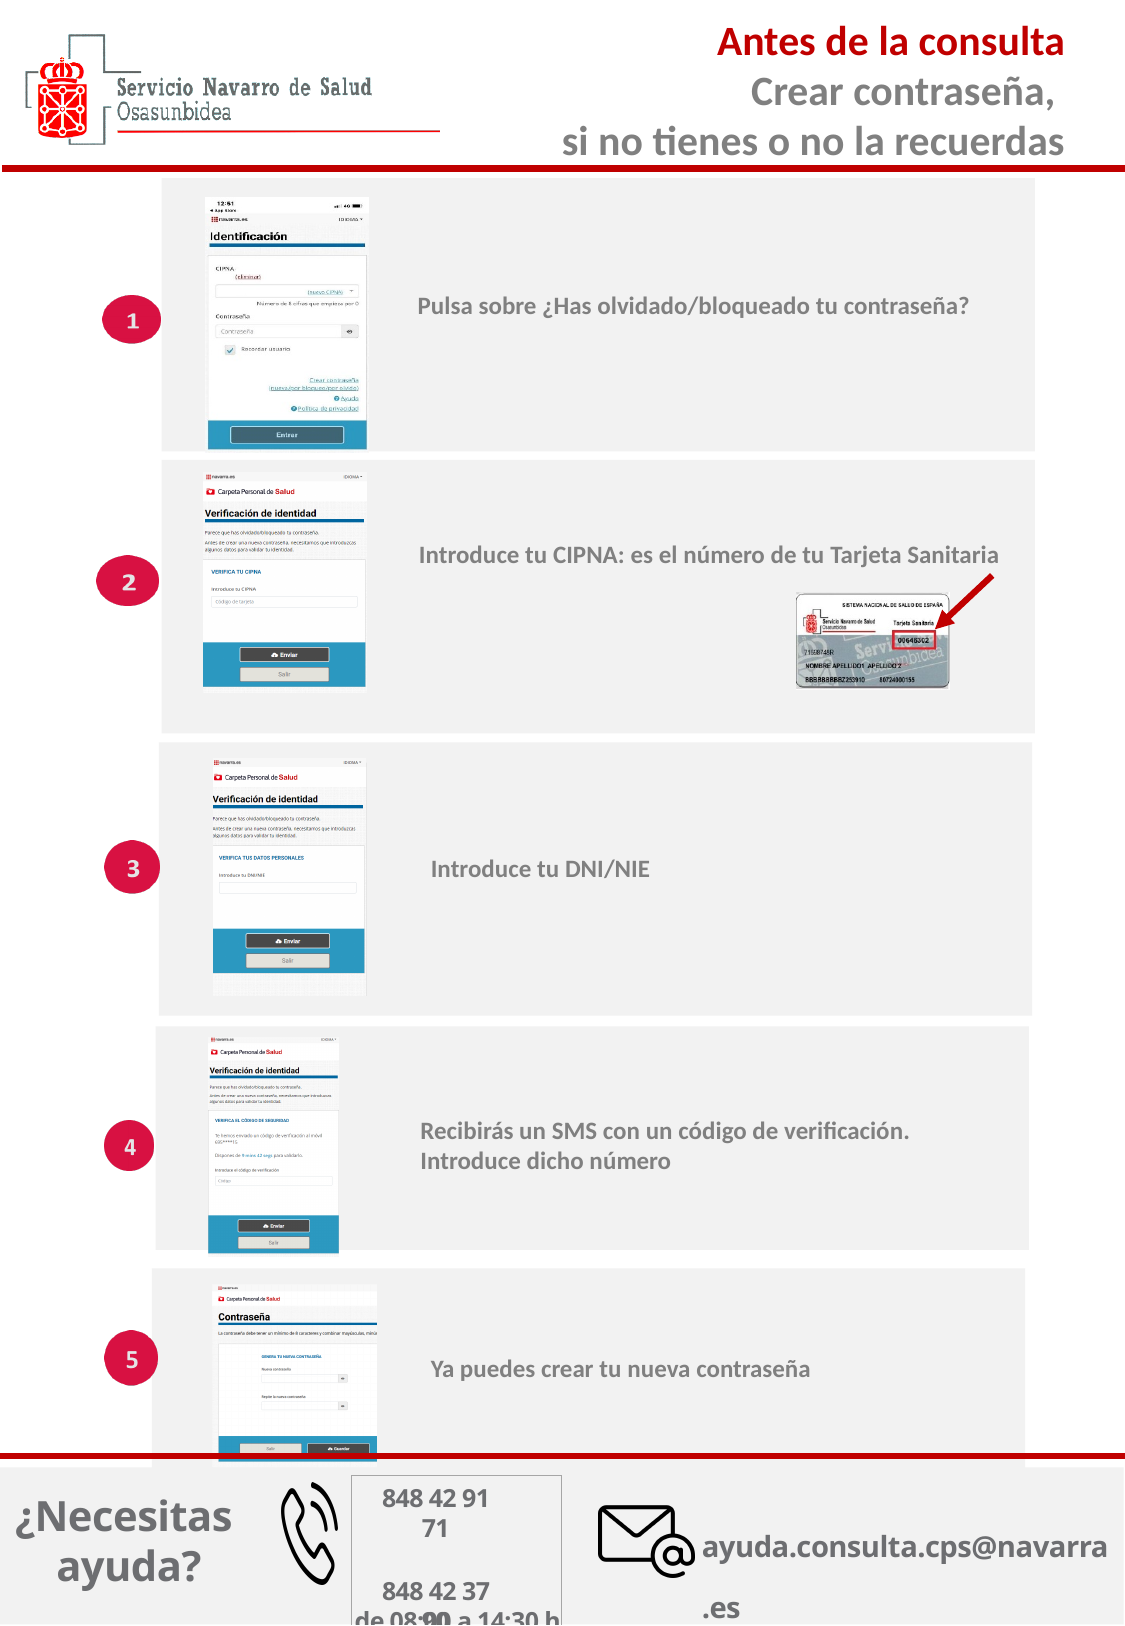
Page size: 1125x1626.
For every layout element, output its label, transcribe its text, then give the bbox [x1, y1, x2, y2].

picture [104, 840, 160, 900]
text_box Antes de la consulta Crear contraseña, si no tienes o no la recuerdas [214, 6, 1080, 168]
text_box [213, 758, 668, 996]
text_box [161, 459, 1036, 734]
text_box [161, 177, 1036, 453]
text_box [104, 1284, 898, 1456]
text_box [102, 197, 369, 453]
text_box Pulsa sobre ¿Has olvidado/bloqueado tu contraseña? [402, 282, 1029, 327]
picture [96, 555, 159, 612]
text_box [208, 1037, 1027, 1257]
text_box [158, 741, 1033, 1017]
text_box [0, 1456, 1125, 1625]
picture [25, 34, 440, 145]
text_box [151, 1267, 1026, 1453]
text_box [203, 472, 1042, 693]
text_box [155, 1025, 1030, 1251]
picture [104, 1120, 154, 1176]
